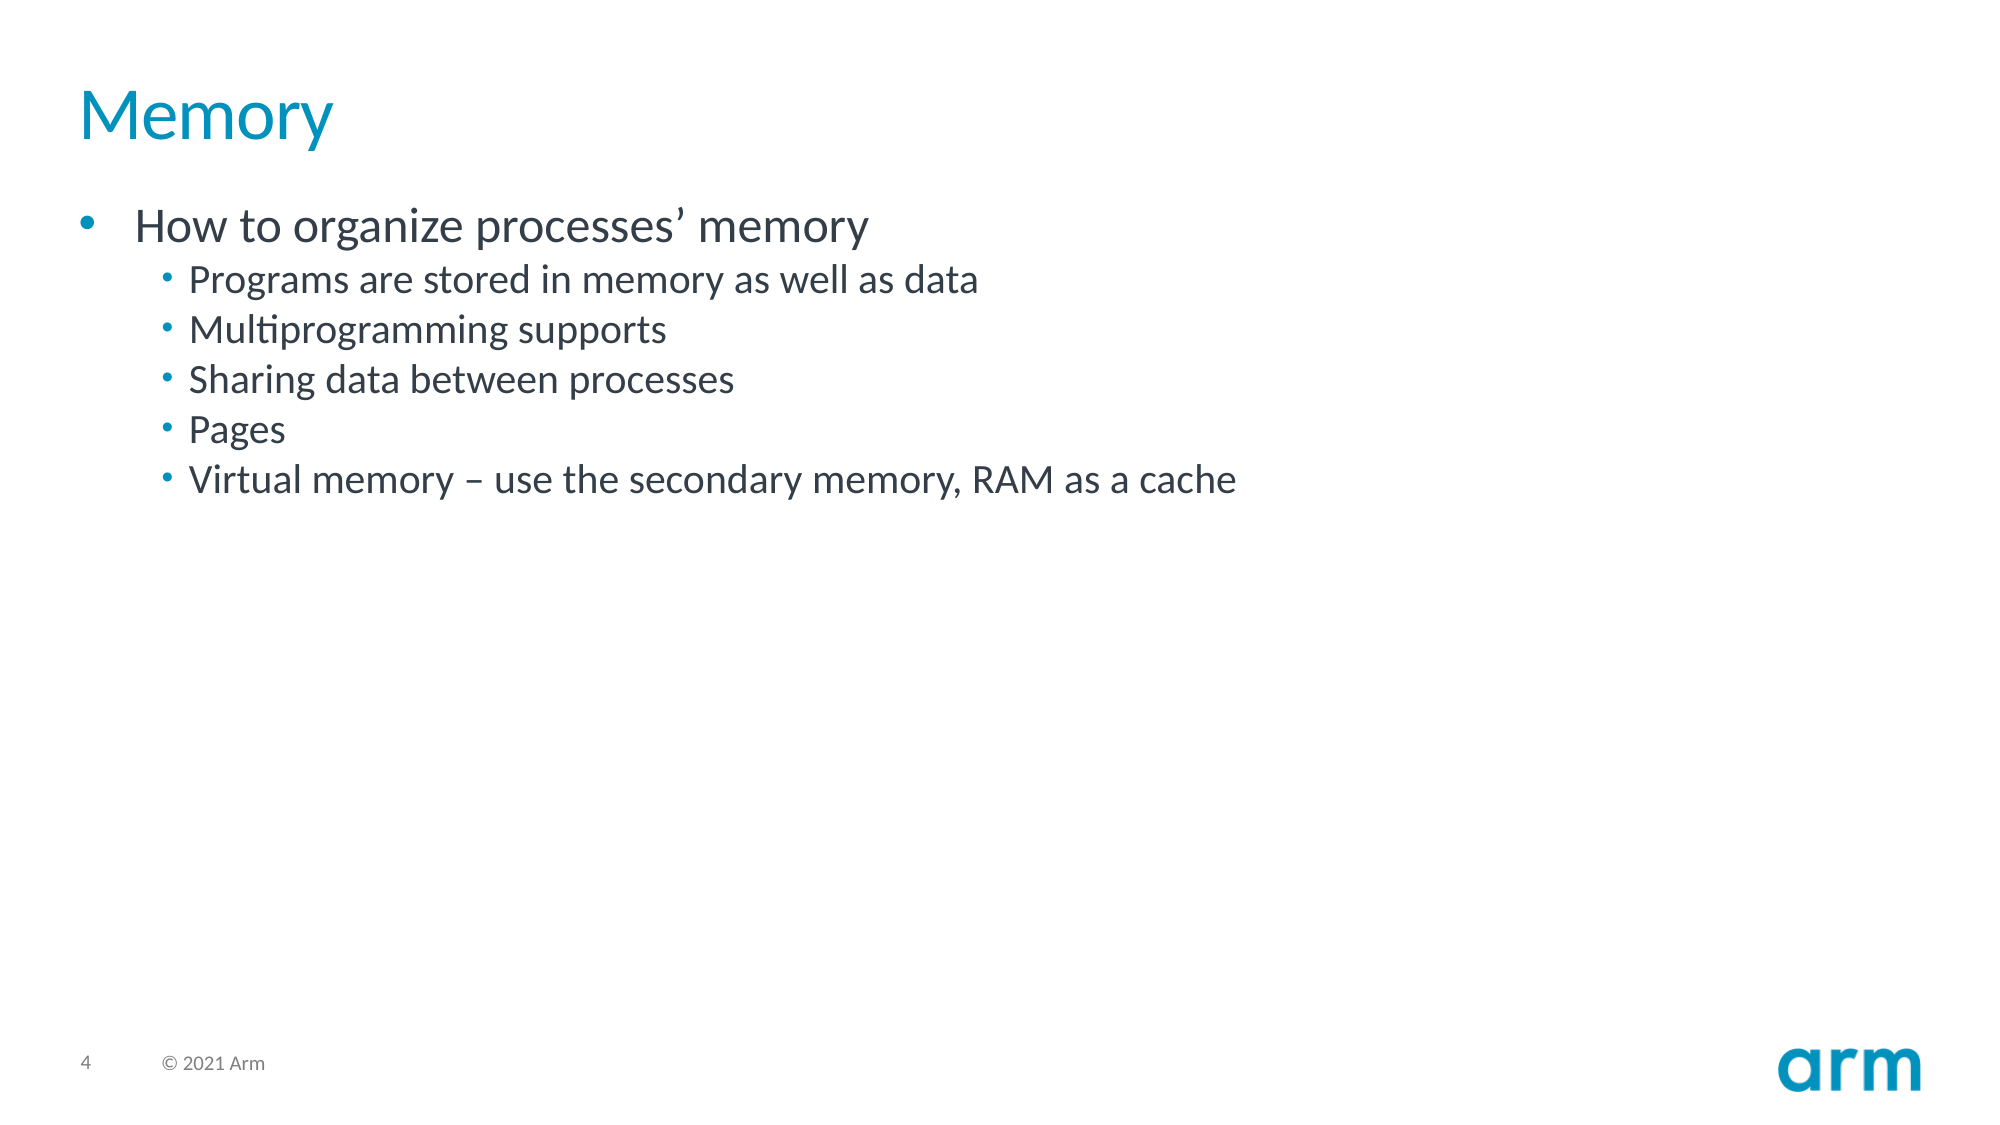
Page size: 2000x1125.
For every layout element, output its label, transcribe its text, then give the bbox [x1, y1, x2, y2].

title Memory [78, 78, 1921, 186]
list How to organize processes’ memory Programs are stored in memory as well as data Multiprogramming supports Sharing data between processes Pages Virtual memory – use the secondary memory, RAM as a cache [78, 192, 1921, 1004]
picture [1777, 1047, 1922, 1093]
